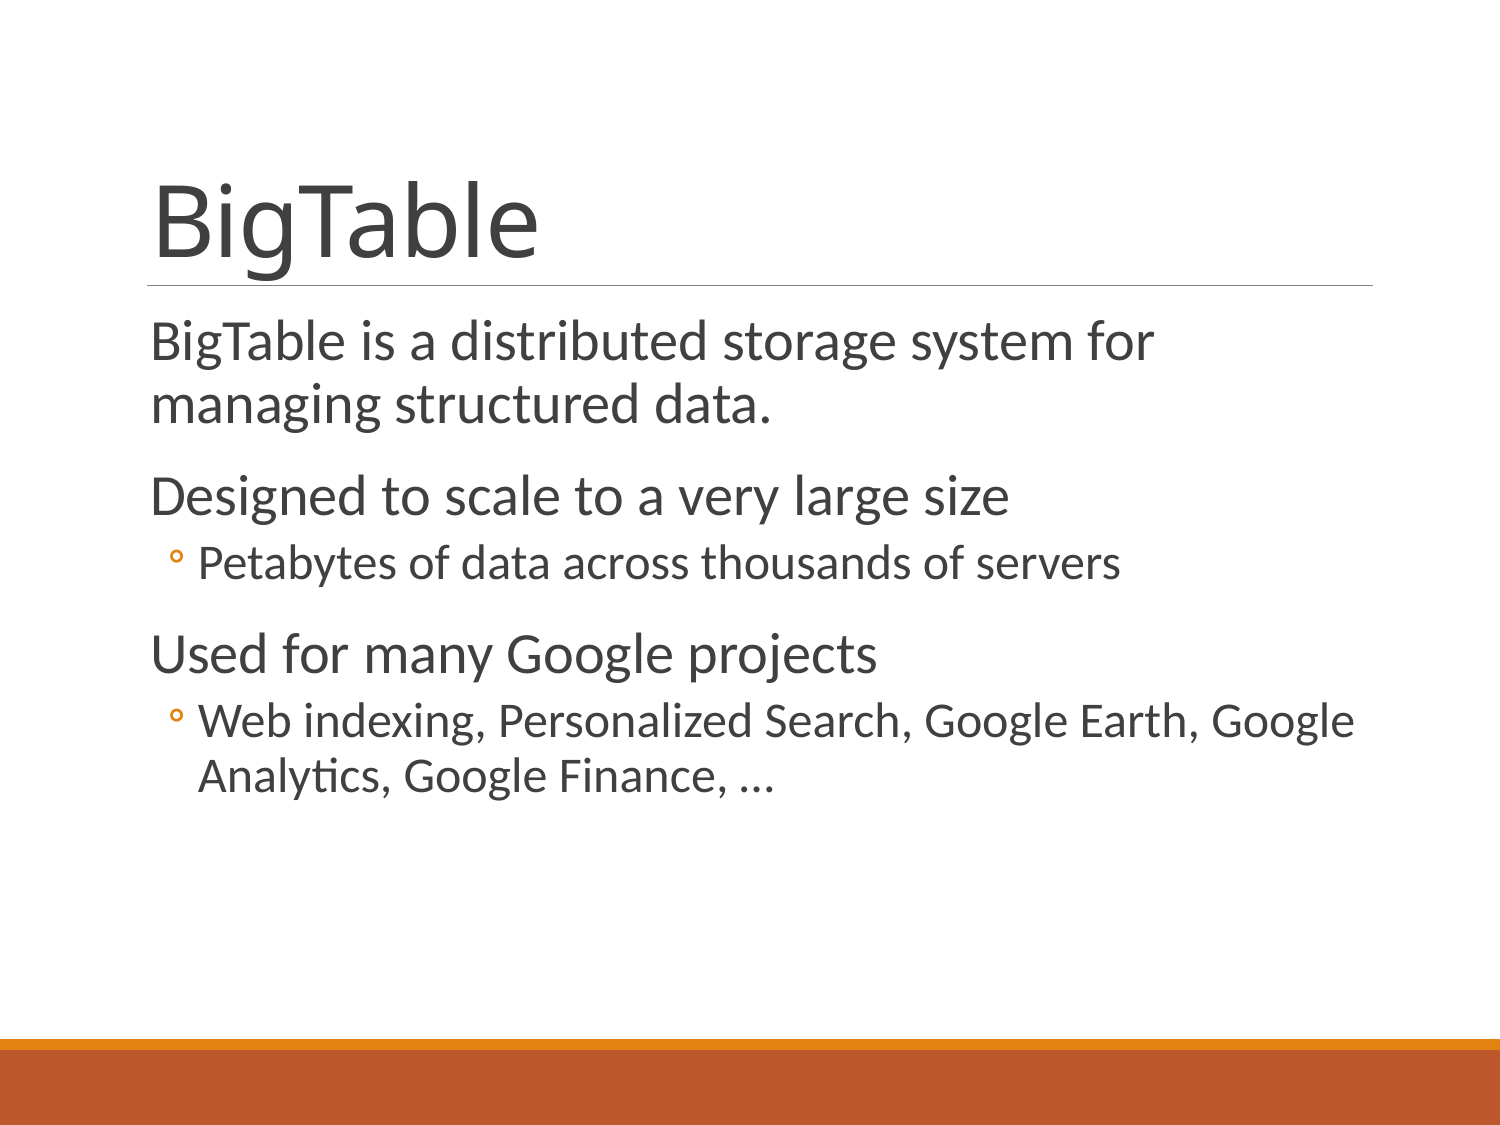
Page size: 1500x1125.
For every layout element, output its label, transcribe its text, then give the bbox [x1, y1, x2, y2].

list BigTable is a distributed storage system for managing structured data. Designed to scale to a very large size Petabytes of data across thousands of servers Used for many Google projects Web indexing, Personalized Search, Google Earth, Google Analytics, Google Finance, … [135, 302, 1373, 963]
title BigTable [135, 47, 1373, 285]
